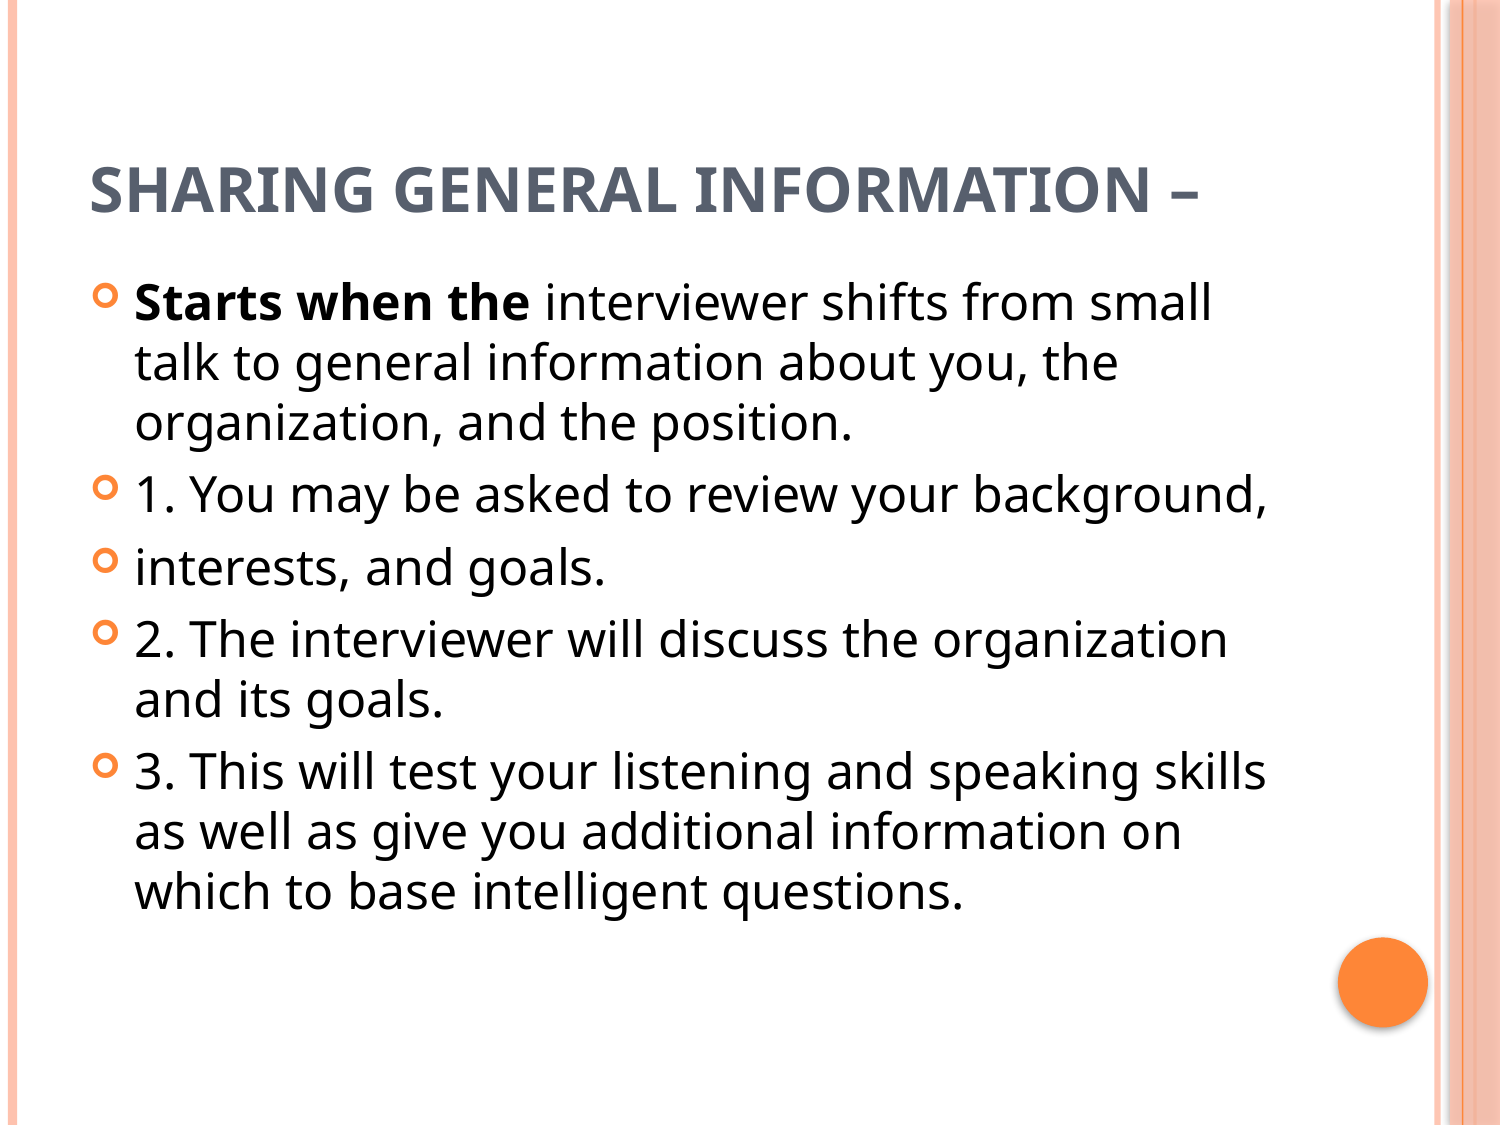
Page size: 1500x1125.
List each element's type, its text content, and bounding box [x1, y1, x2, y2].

title Sharing general information – [75, 45, 1300, 233]
list Starts when the interviewer shifts from small talk to general information about you, the organization, and the position. 1. You may be asked to review your background, interests, and goals. 2. The interviewer will discuss the organization and its goals. 3. This will test your listening and speaking skills as well as give you additional information on which to base intelligent questions. [75, 262, 1300, 1062]
